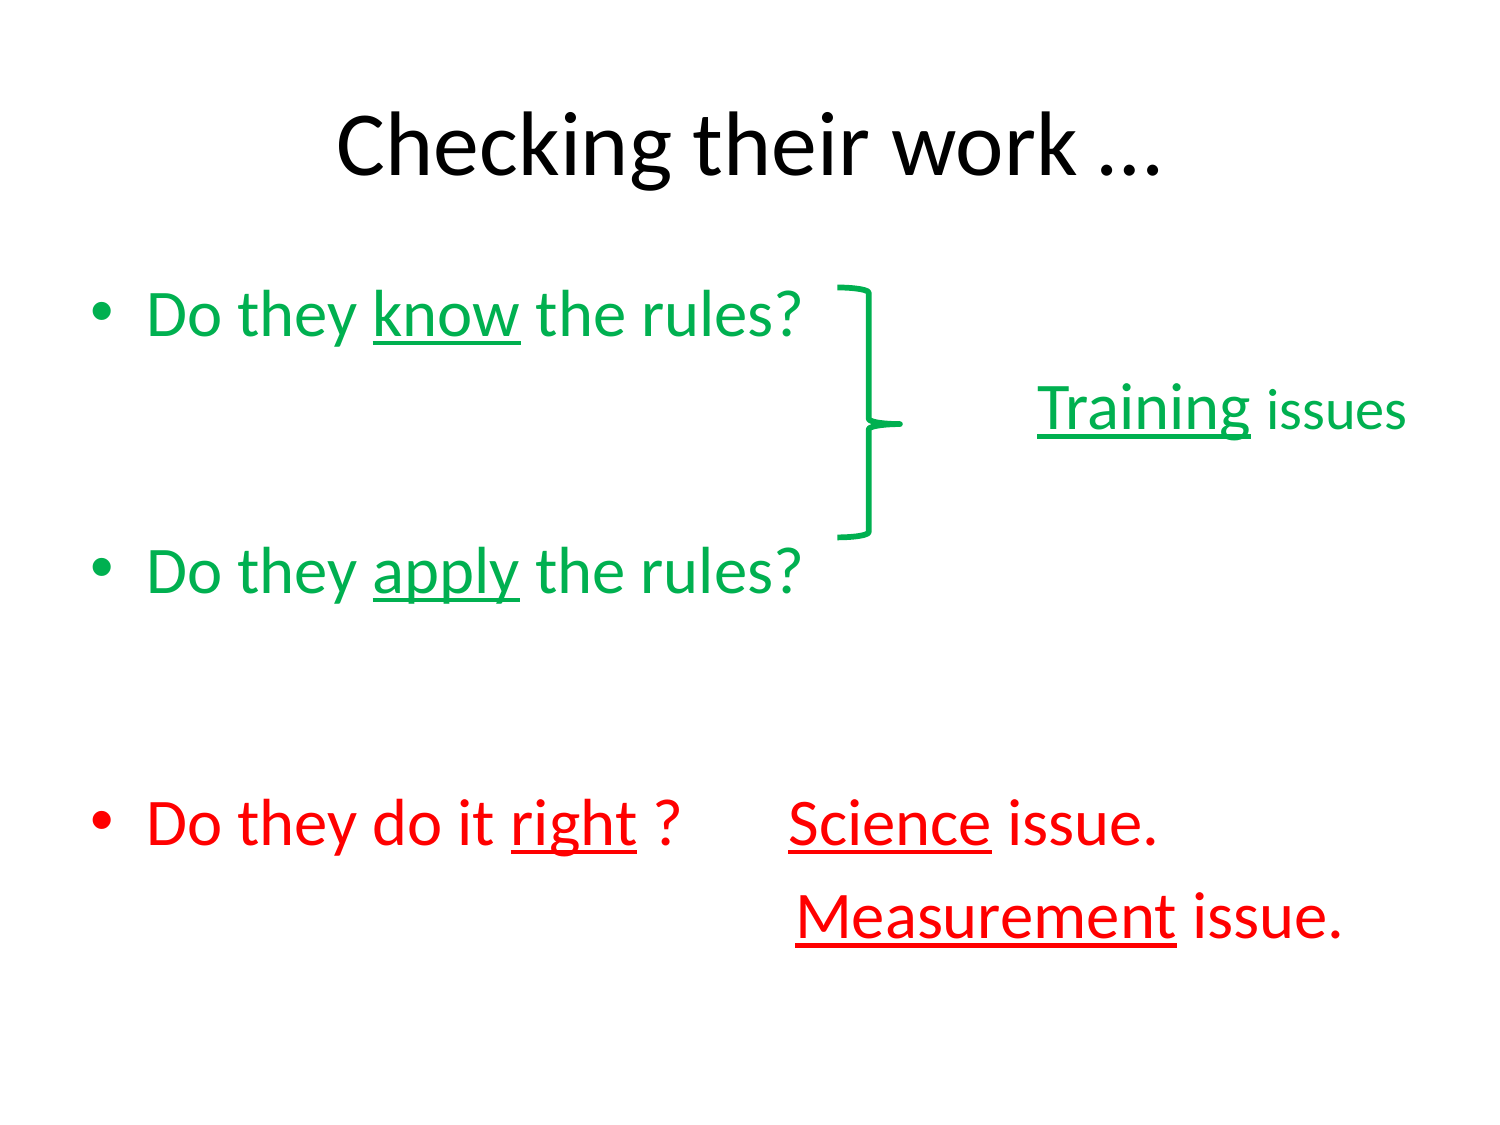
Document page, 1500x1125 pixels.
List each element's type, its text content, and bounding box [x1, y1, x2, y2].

list Do they know the rules? Training issues Do they apply the rules? Do they do it right ? Science issue. Measurement issue. [75, 262, 1425, 1005]
title Checking their work … [75, 45, 1425, 233]
text_box [837, 286, 901, 539]
